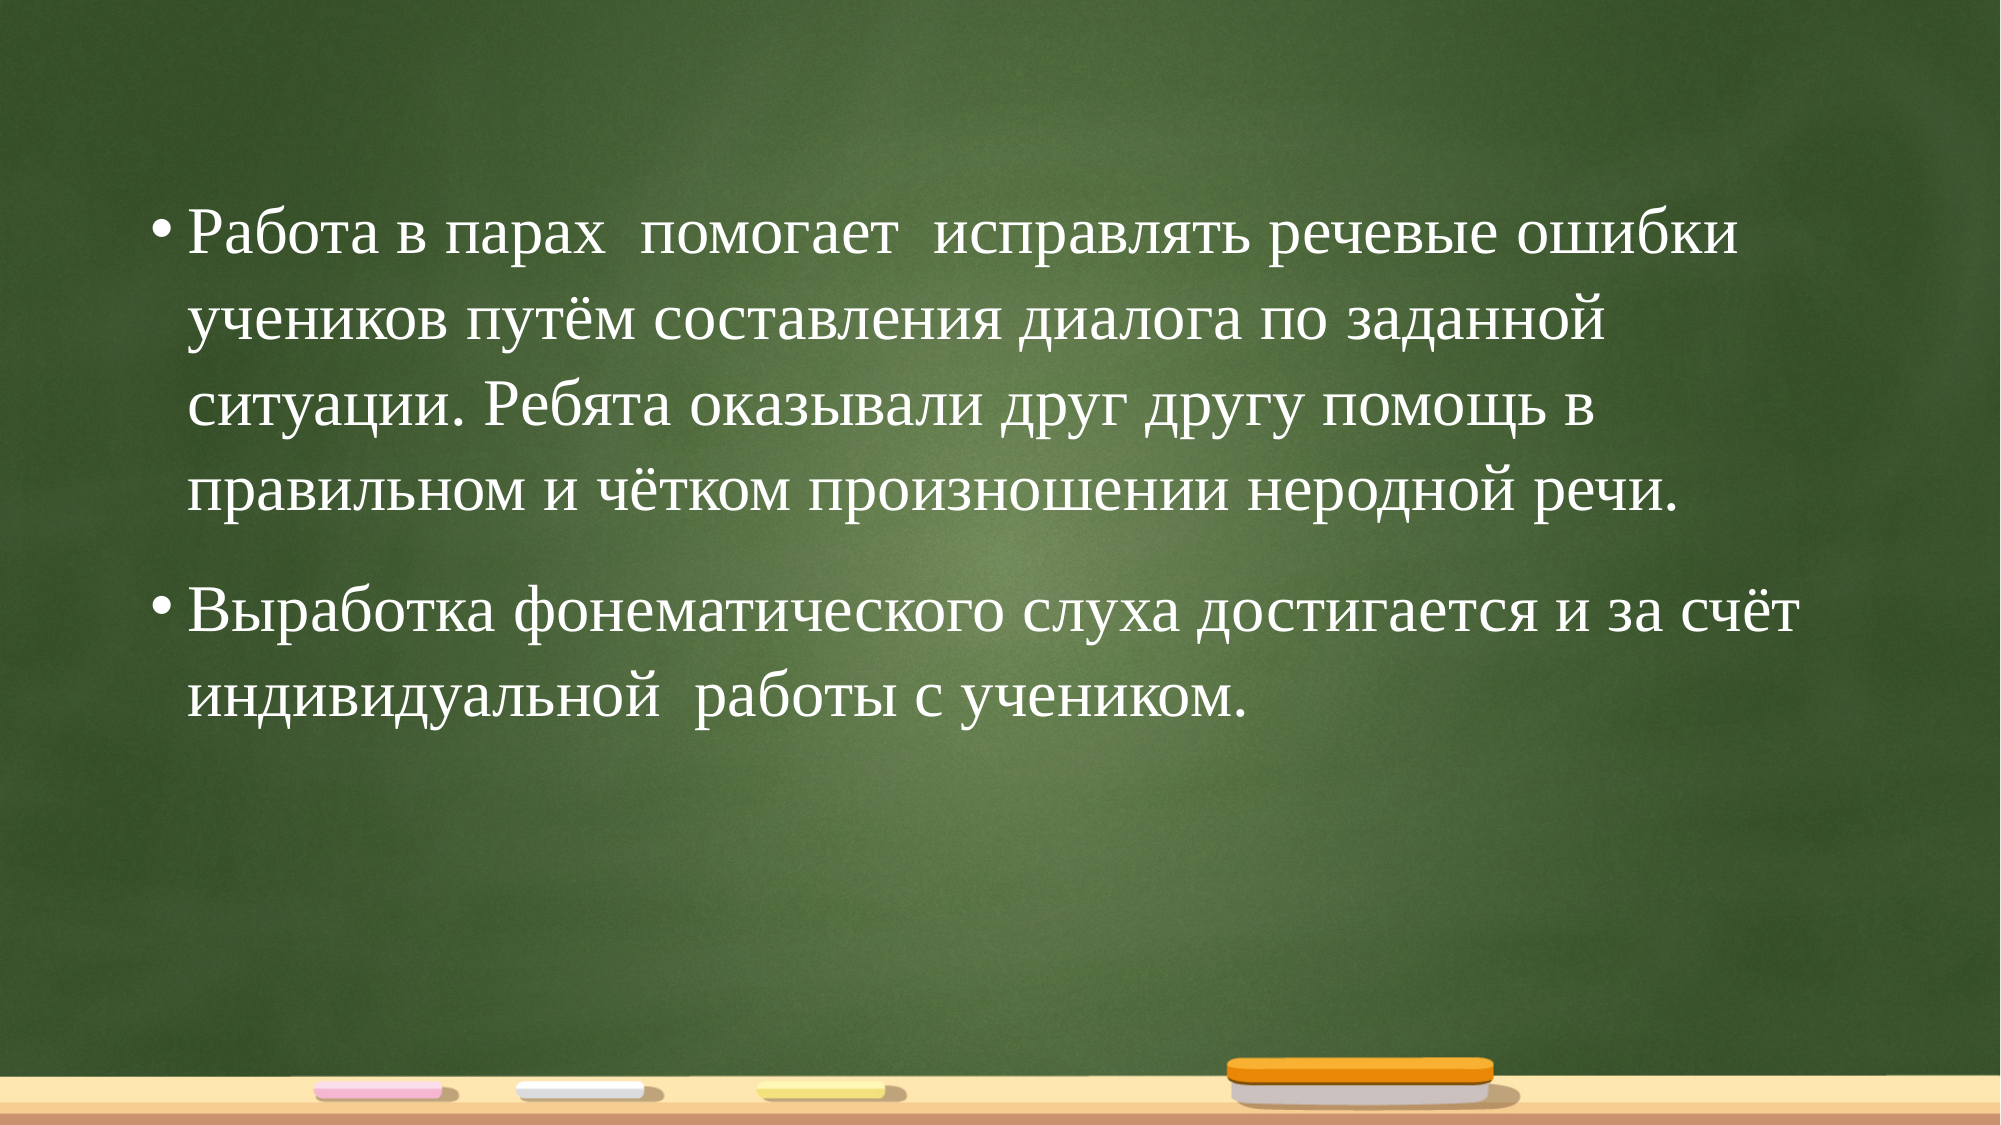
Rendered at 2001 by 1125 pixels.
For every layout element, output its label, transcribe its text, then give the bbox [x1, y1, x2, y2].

list Работа в парах помогает исправлять речевые ошибки учеников путём составления диалога по заданной ситуации. Ребята оказывали друг другу помощь в правильном и чётком произношении неродной речи. Выработка фонематического слуха достигается и за счёт индивидуальной работы с учеником. [135, 173, 1863, 1014]
picture [0, 0, 2001, 1125]
